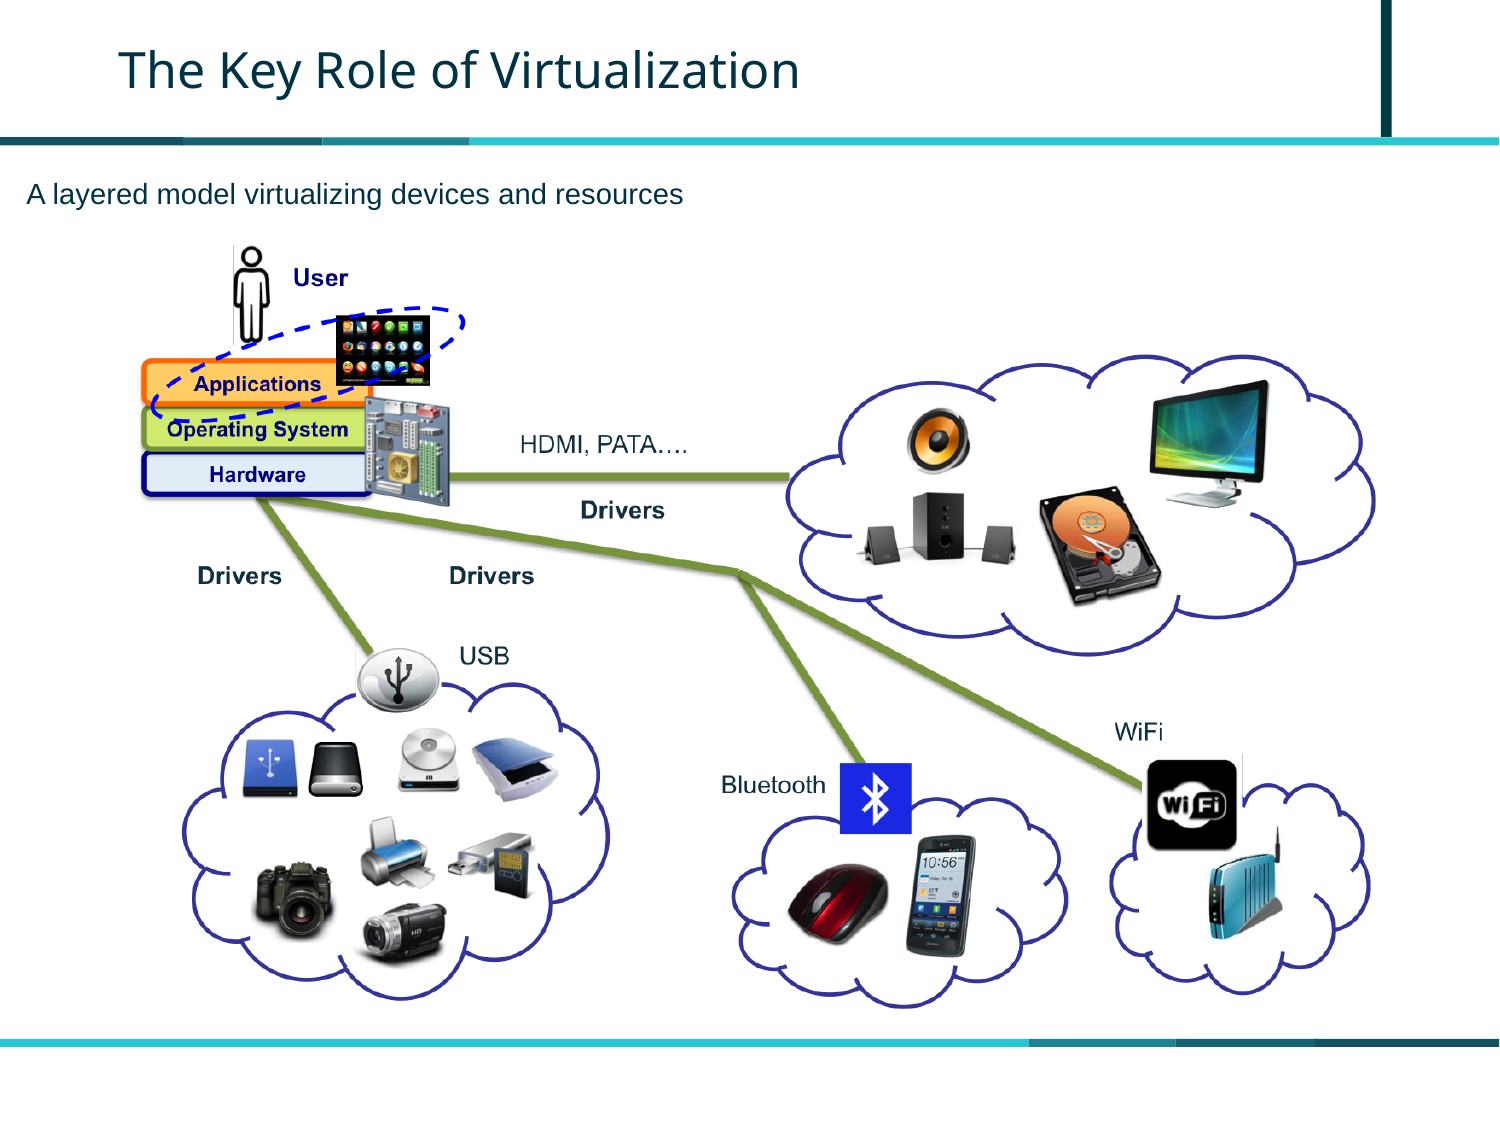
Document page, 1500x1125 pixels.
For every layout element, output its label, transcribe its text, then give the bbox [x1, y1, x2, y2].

title The Key Role of Virtualization [75, 31, 1425, 138]
picture [135, 244, 1377, 1009]
text_box A layered model virtualizing devices and resources [11, 160, 1495, 218]
